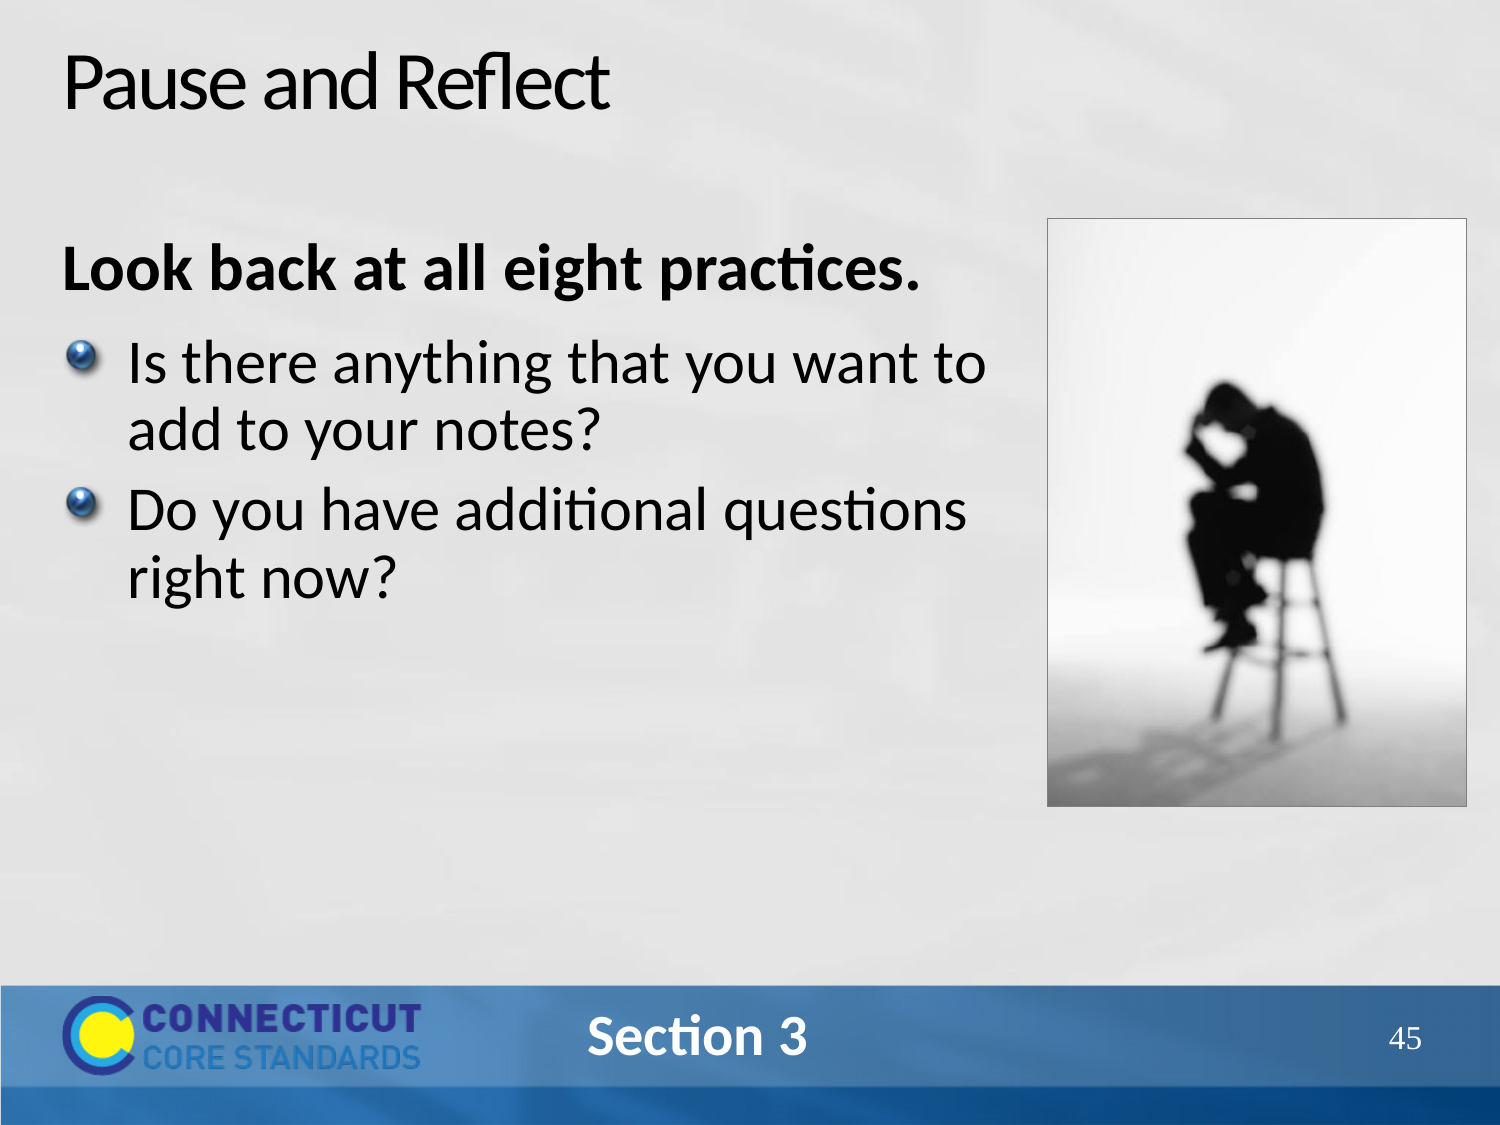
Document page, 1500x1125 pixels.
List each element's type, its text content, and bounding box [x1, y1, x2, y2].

picture [0, 0, 1500, 985]
title Pause and Reflect [62, 37, 1438, 165]
list Look back at all eight practices. Is there anything that you want to add to your notes? Do you have additional questions right now? [62, 232, 1029, 621]
footer [62, 996, 424, 1076]
picture [2, 986, 1500, 1125]
slide_number 64 [1075, 996, 1438, 1076]
